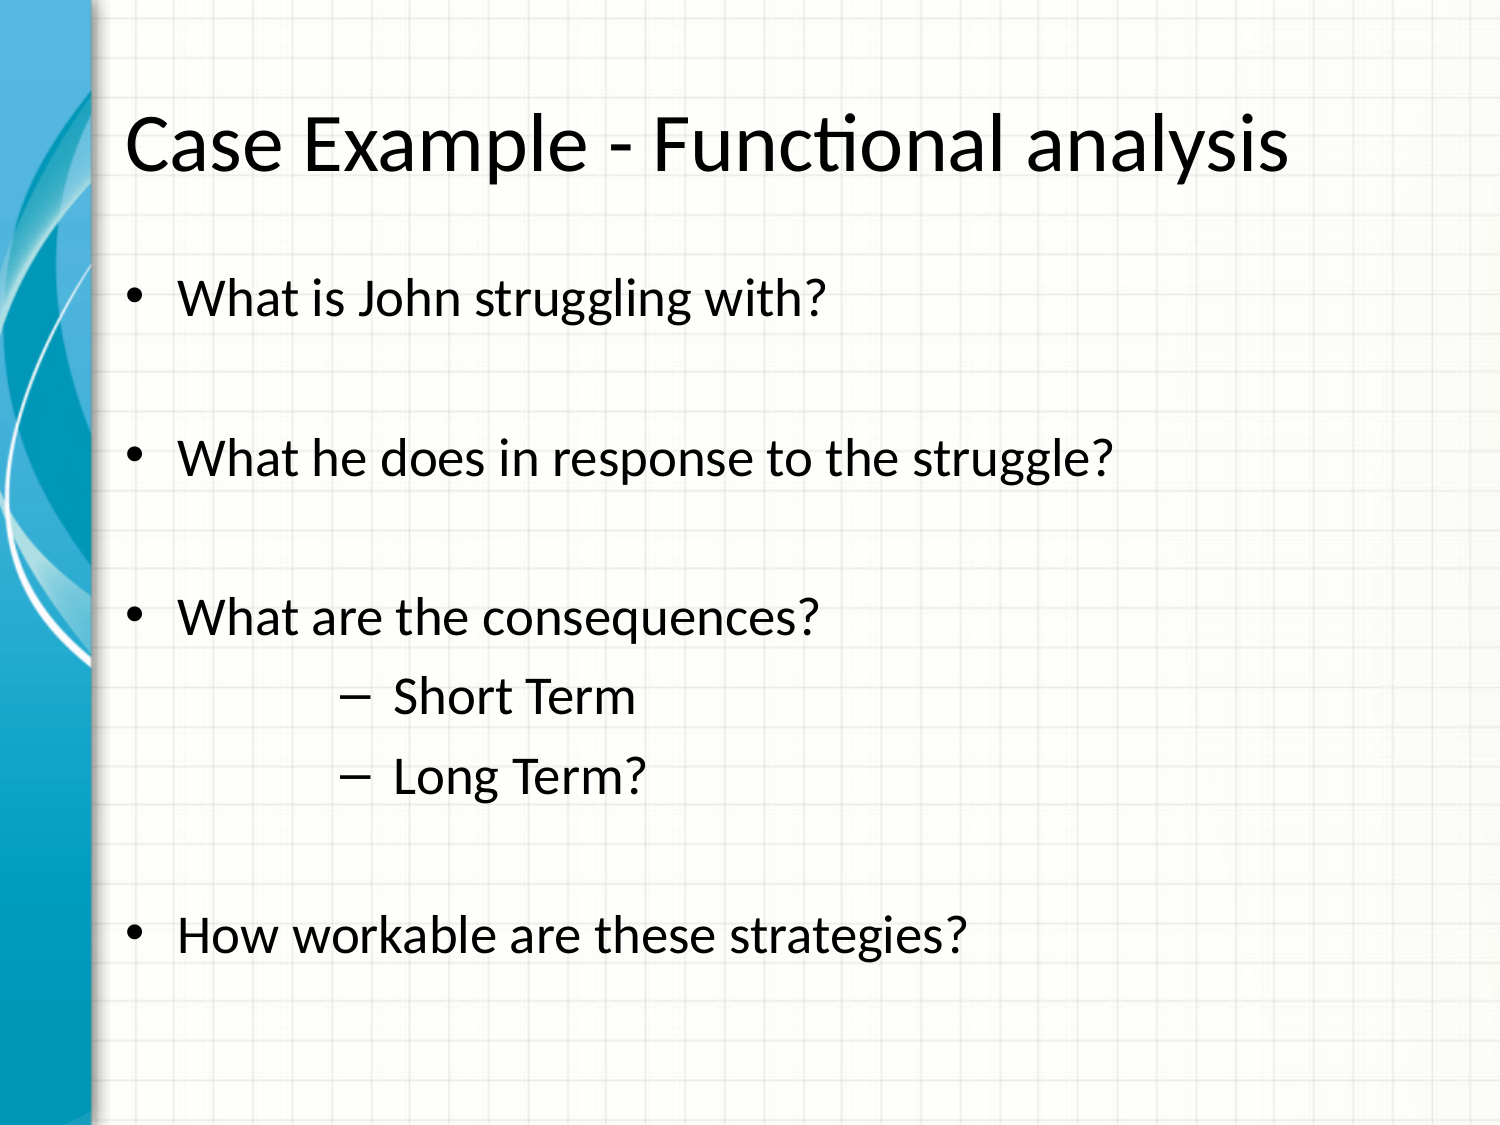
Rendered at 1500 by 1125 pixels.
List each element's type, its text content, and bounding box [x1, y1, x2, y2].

title Case Example - Functional analysis [125, 44, 1450, 232]
list What is John struggling with? What he does in response to the struggle? What are the consequences? Short Term Long Term? How workable are these strategies? [125, 261, 1450, 967]
picture [0, 0, 1500, 1125]
